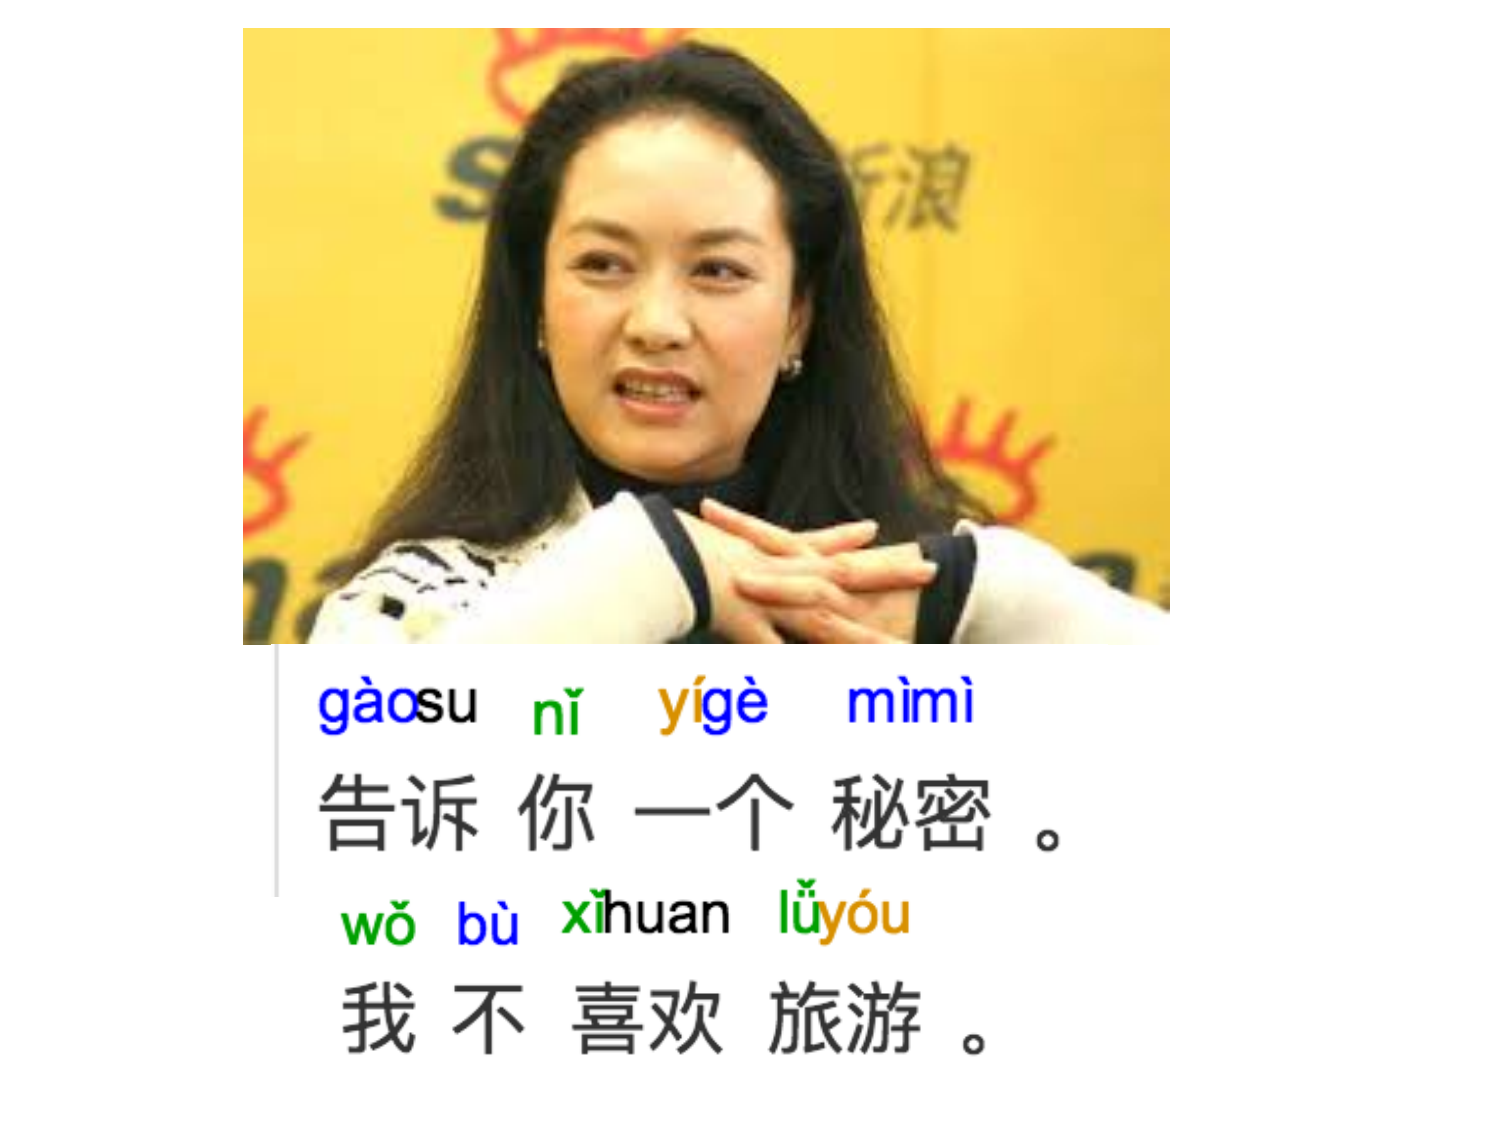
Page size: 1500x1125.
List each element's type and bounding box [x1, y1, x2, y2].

picture [243, 28, 1170, 1125]
